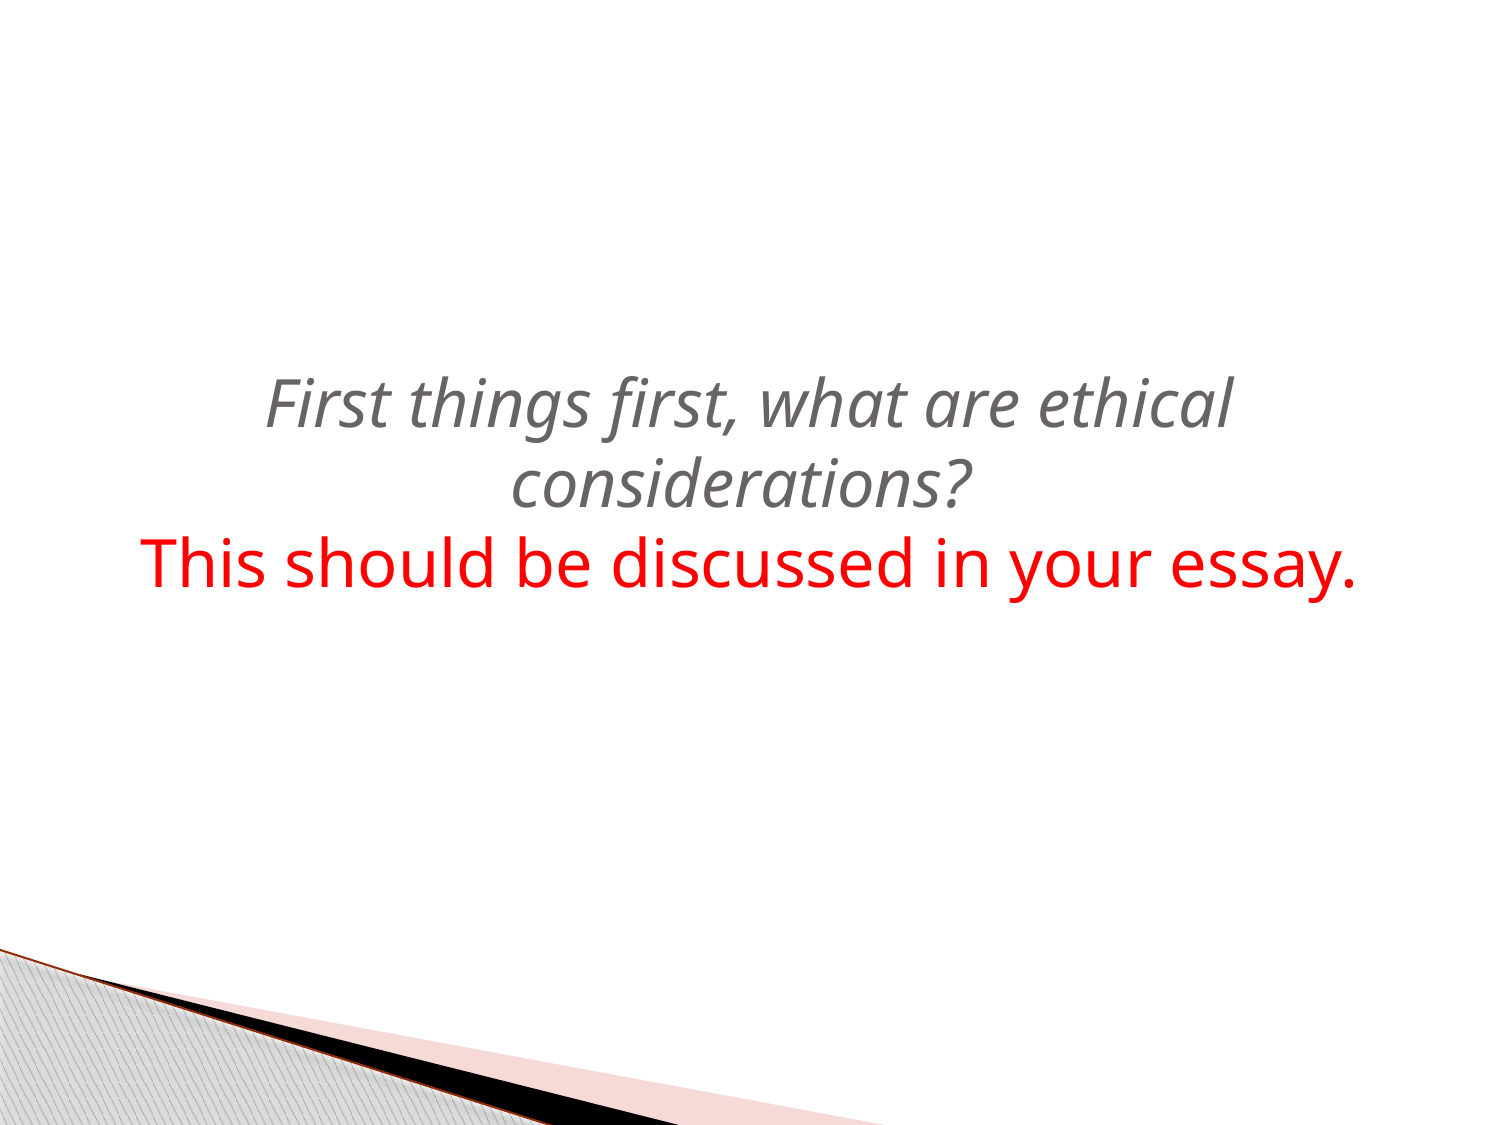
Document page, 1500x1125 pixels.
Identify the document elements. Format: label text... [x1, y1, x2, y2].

list [75, 362, 1425, 387]
title First things first, what are ethical considerations? This should be discussed in your essay. [75, 387, 1425, 575]
list [75, 575, 1425, 1083]
